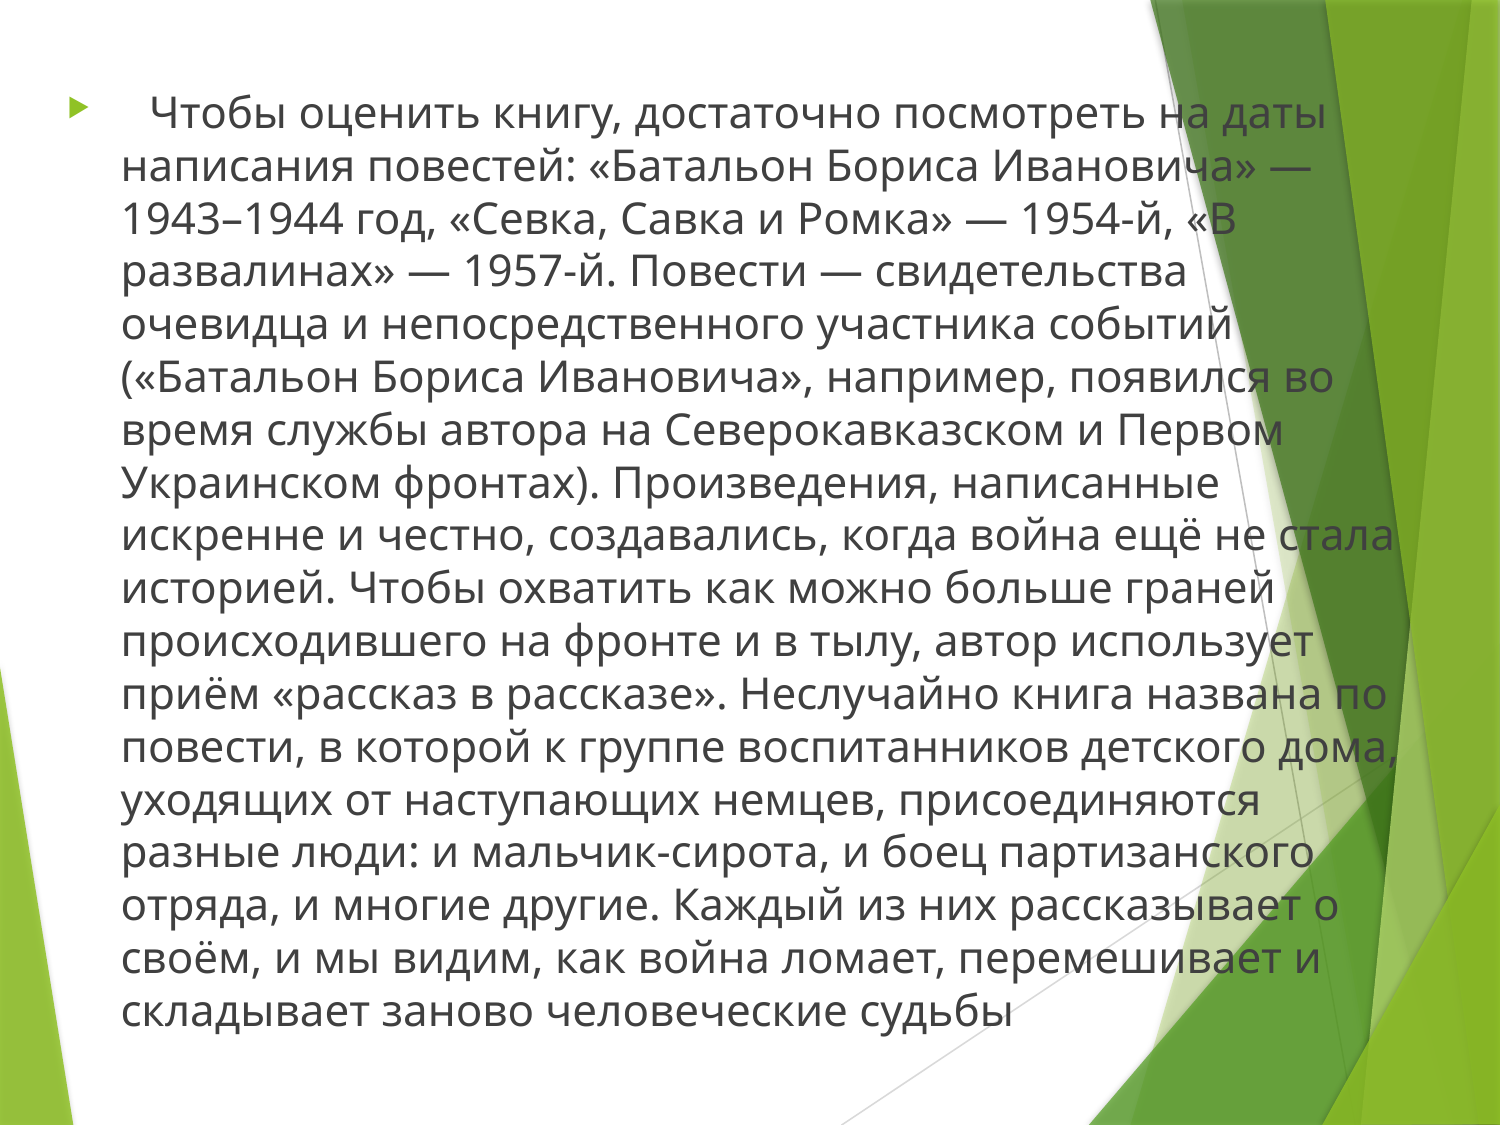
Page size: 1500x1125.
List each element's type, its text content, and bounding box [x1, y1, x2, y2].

list Чтобы оценить книгу, достаточно посмотреть на даты написания повестей: «Батальон Бориса Ивановича» — 1943–1944 год, «Севка, Савка и Ромка» — 1954-й, «В развалинах» — 1957-й. Повести — свидетельства очевидца и непосредственного участника событий («Батальон Бориса Ивановича», например, появился во время службы автора на Северокавказском и Первом Украинском фронтах). Произведения, написанные искренне и честно, создавались, когда война ещё не стала историей. Чтобы охватить как можно больше граней происходившего на фронте и в тылу, автор использует приём «рассказ в рассказе». Неслучайно книга названа по повести, в которой к группе воспитанников детского дома, уходящих от наступающих немцев, присоединяются разные люди: и мальчик-сирота, и боец партизанского отряда, и многие другие. Каждый из них рассказывает о своём, и мы видим, как война ломает, перемешивает и складывает заново человеческие судьбы [52, 77, 1421, 1071]
